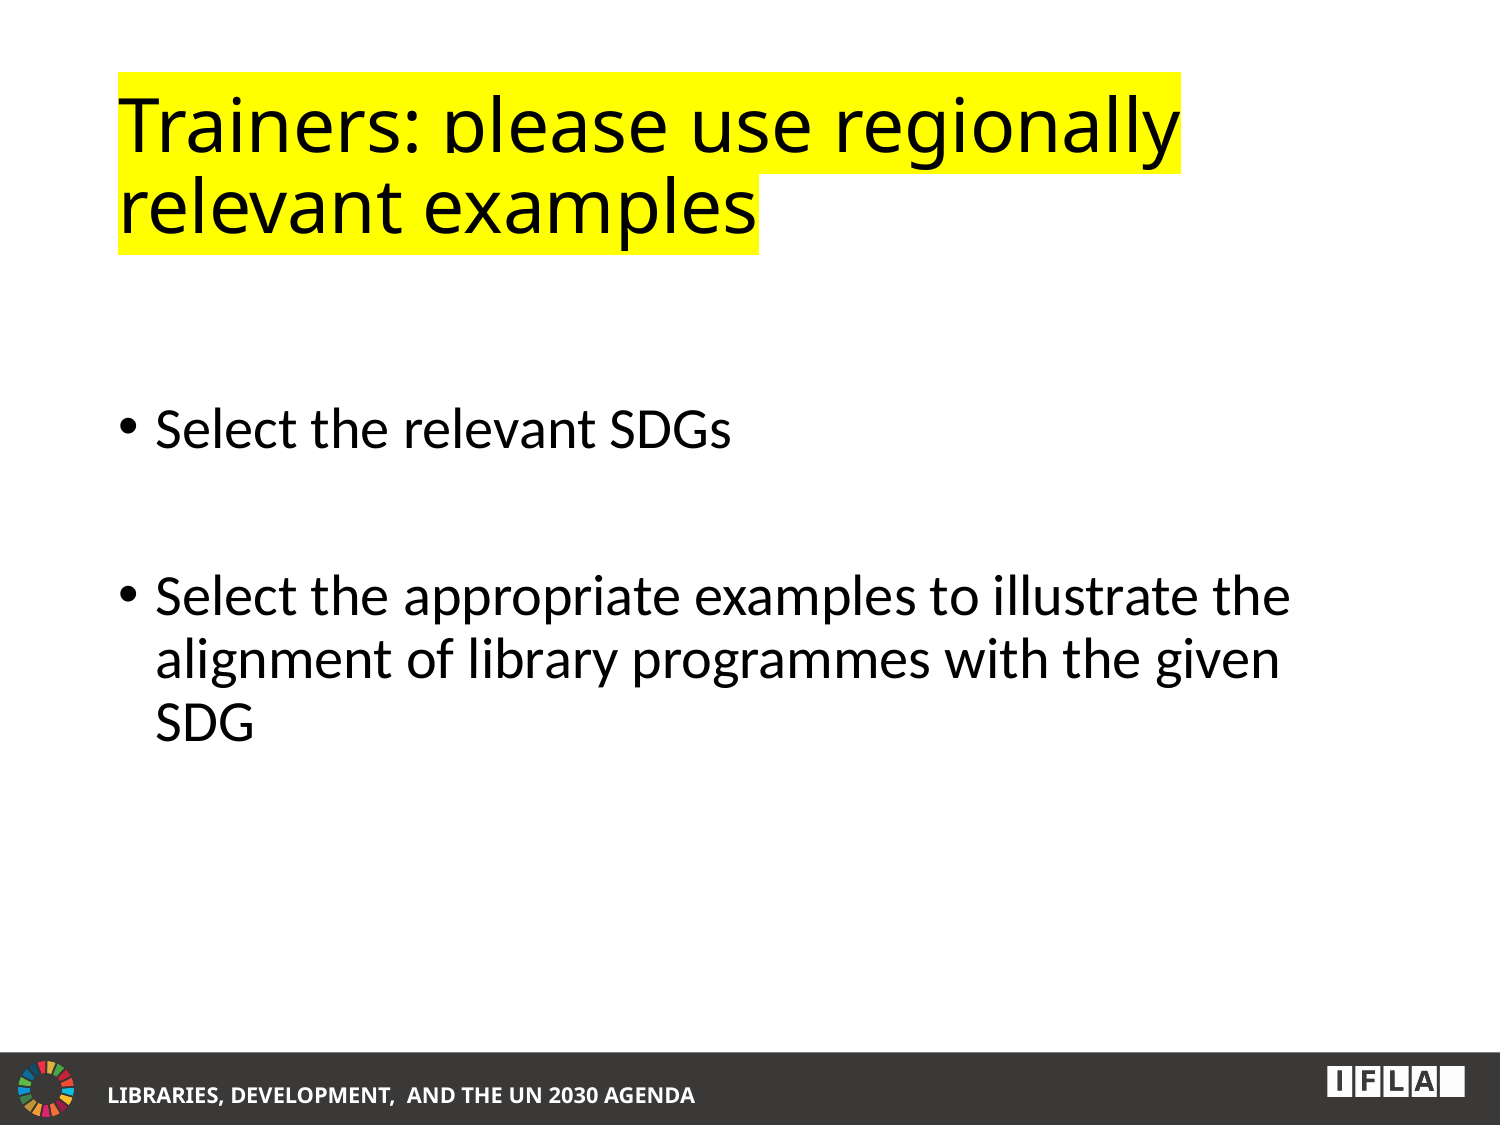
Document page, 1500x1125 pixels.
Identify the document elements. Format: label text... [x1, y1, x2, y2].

picture [18, 1061, 74, 1117]
list Select the relevant SDGs Select the appropriate examples to illustrate the alignment of library programmes with the given SDG [103, 299, 1397, 1014]
title Trainers: please use regionally relevant examples [103, 59, 1397, 278]
picture [1327, 1064, 1465, 1099]
